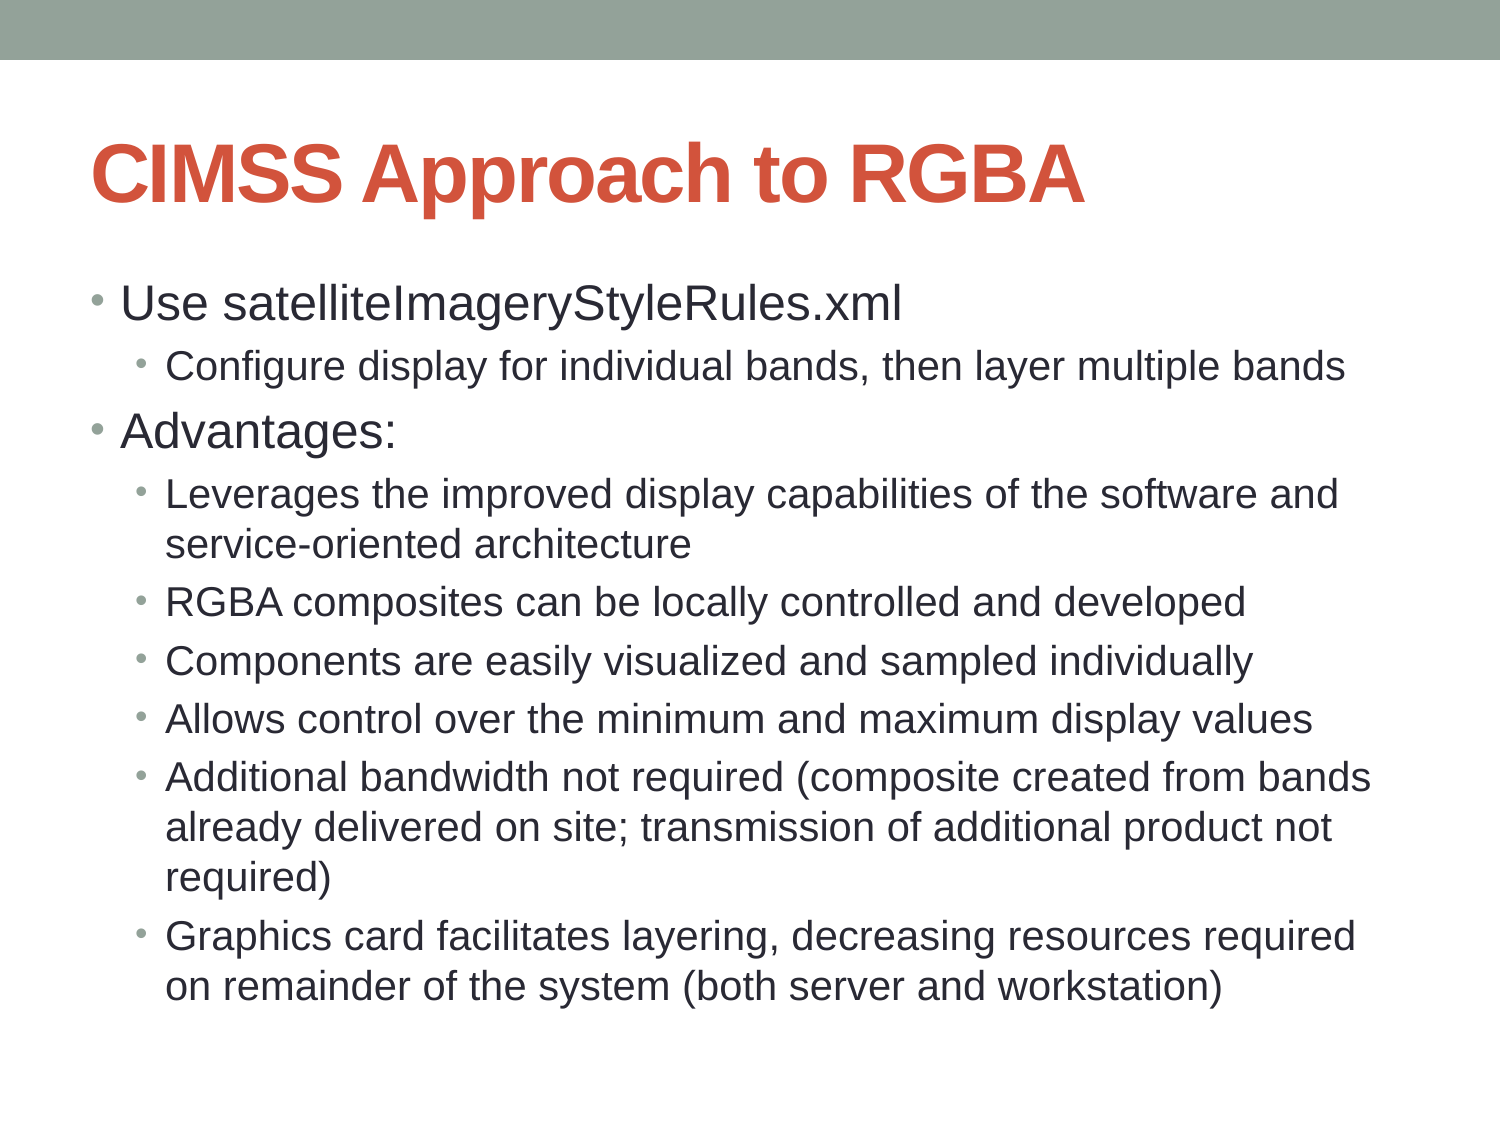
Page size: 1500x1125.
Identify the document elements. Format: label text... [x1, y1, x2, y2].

title CIMSS Approach to RGBA [75, 87, 1425, 250]
list Use satelliteImageryStyleRules.xml Configure display for individual bands, then layer multiple bands Advantages: Leverages the improved display capabilities of the software and service-oriented architecture RGBA composites can be locally controlled and developed Components are easily visualized and sampled individually Allows control over the minimum and maximum display values Additional bandwidth not required (composite created from bands already delivered on site; transmission of additional product not required) Graphics card facilitates layering, decreasing resources required on remainder of the system (both server and workstation) [75, 262, 1425, 1063]
